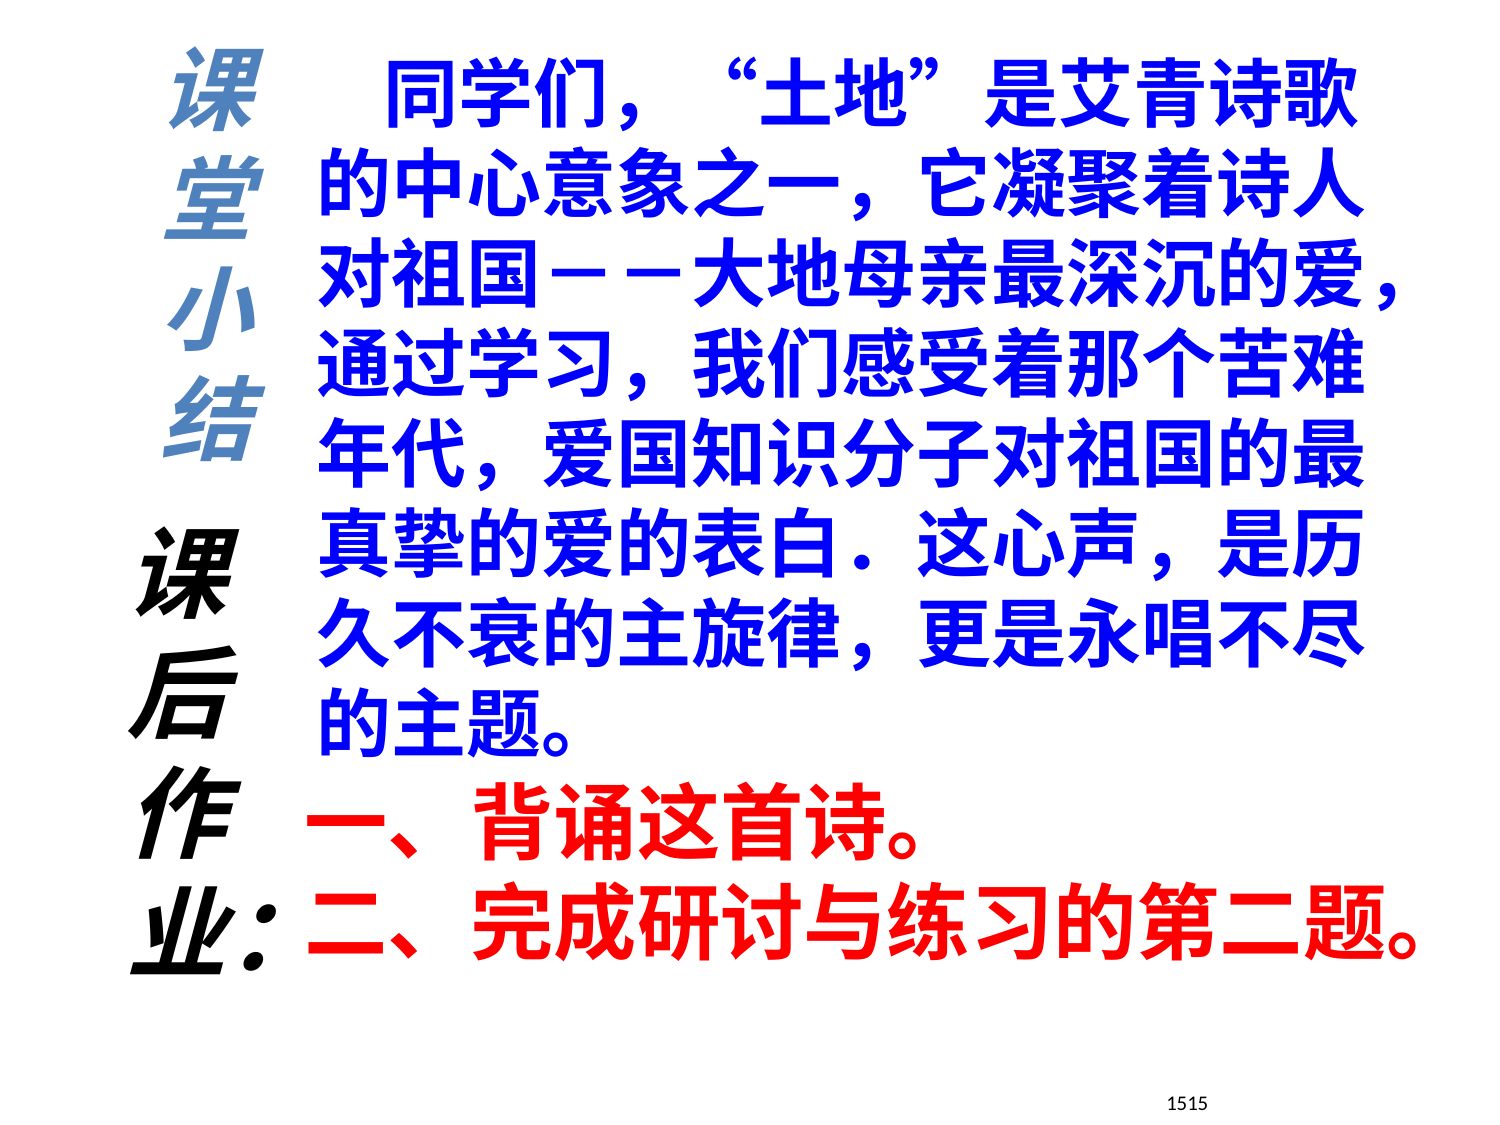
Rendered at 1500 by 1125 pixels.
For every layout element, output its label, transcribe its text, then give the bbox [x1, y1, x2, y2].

title 课 堂 小 结 [111, 172, 301, 331]
text_box 1515 [1151, 1082, 1344, 1122]
list 同学们，“土地”是艾青诗歌的中心意象之一，它凝聚着诗人对祖国－－大地母亲最深沉的爱，通过学习，我们感受着那个苦难年代，爱国知识分子对祖国的最真挚的爱的表白．这心声，是历久不衰的主旋律，更是永唱不尽的主题。 [301, 0, 1424, 612]
text_box 课 后 作 业： [112, 503, 349, 998]
text_box 一、背诵这首诗。 二、完成研讨与练习的第二题。 [289, 763, 1457, 978]
